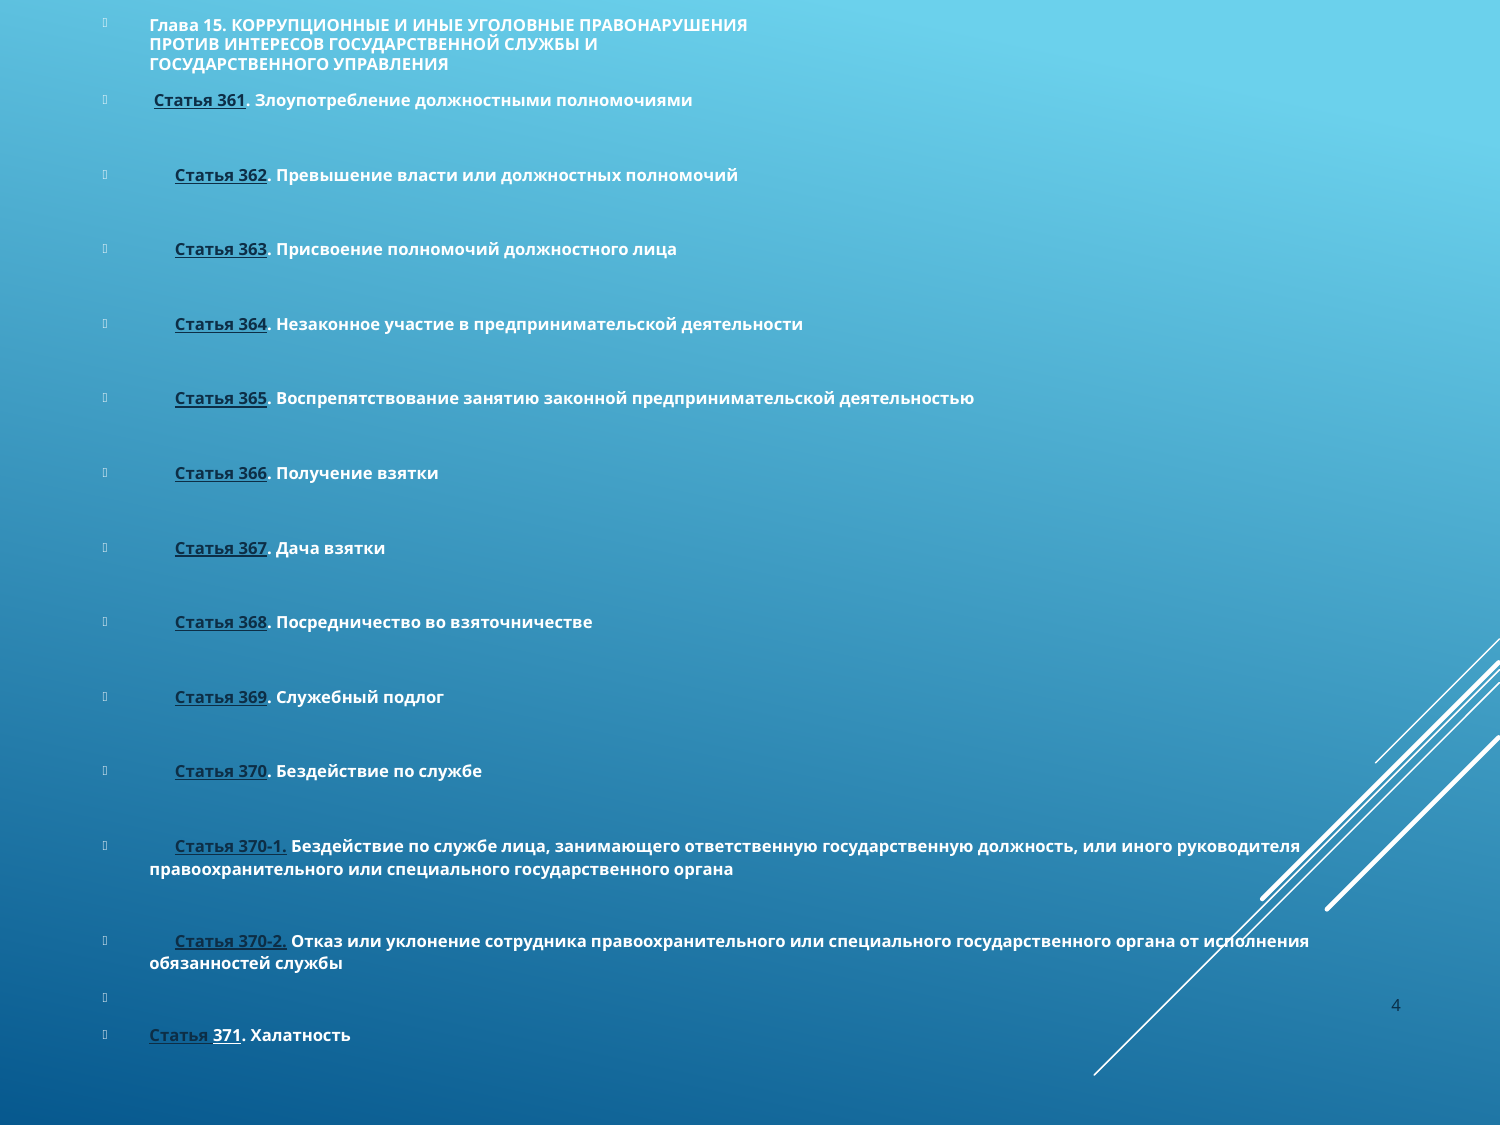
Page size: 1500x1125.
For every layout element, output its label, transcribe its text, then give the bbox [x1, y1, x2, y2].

slide_number 4 [1275, 915, 1416, 1025]
list Глава 15. КОРРУПЦИОННЫЕ И ИНЫЕ УГОЛОВНЫЕ ПРАВОНАРУШЕНИЯ ПРОТИВ ИНТЕРЕСОВ ГОСУДАРСТВЕННОЙ СЛУЖБЫ И ГОСУДАРСТВЕННОГО УПРАВЛЕНИЯ Статья 361. Злоупотребление должностными полномочиями Статья 362. Превышение власти или должностных полномочий Статья 363. Присвоение полномочий должностного лица Статья 364. Незаконное участие в предпринимательской деятельности Статья 365. Воспрепятствование занятию законной предпринимательской деятельностью Статья 366. Получение взятки Статья 367. Дача взятки Статья 368. Посредничество во взяточничестве Статья 369. Служебный подлог Статья 370. Бездействие по службе Статья 370-1. Бездействие по службе лица, занимающего ответственную государственную должность, или иного руководителя правоохранительного или специального государственного органа Статья 370-2. Отказ или уклонение сотрудника правоохранительного или специального государственного органа от исполнения обязанностей службы Статья 371. Халатность [87, 87, 1424, 1071]
